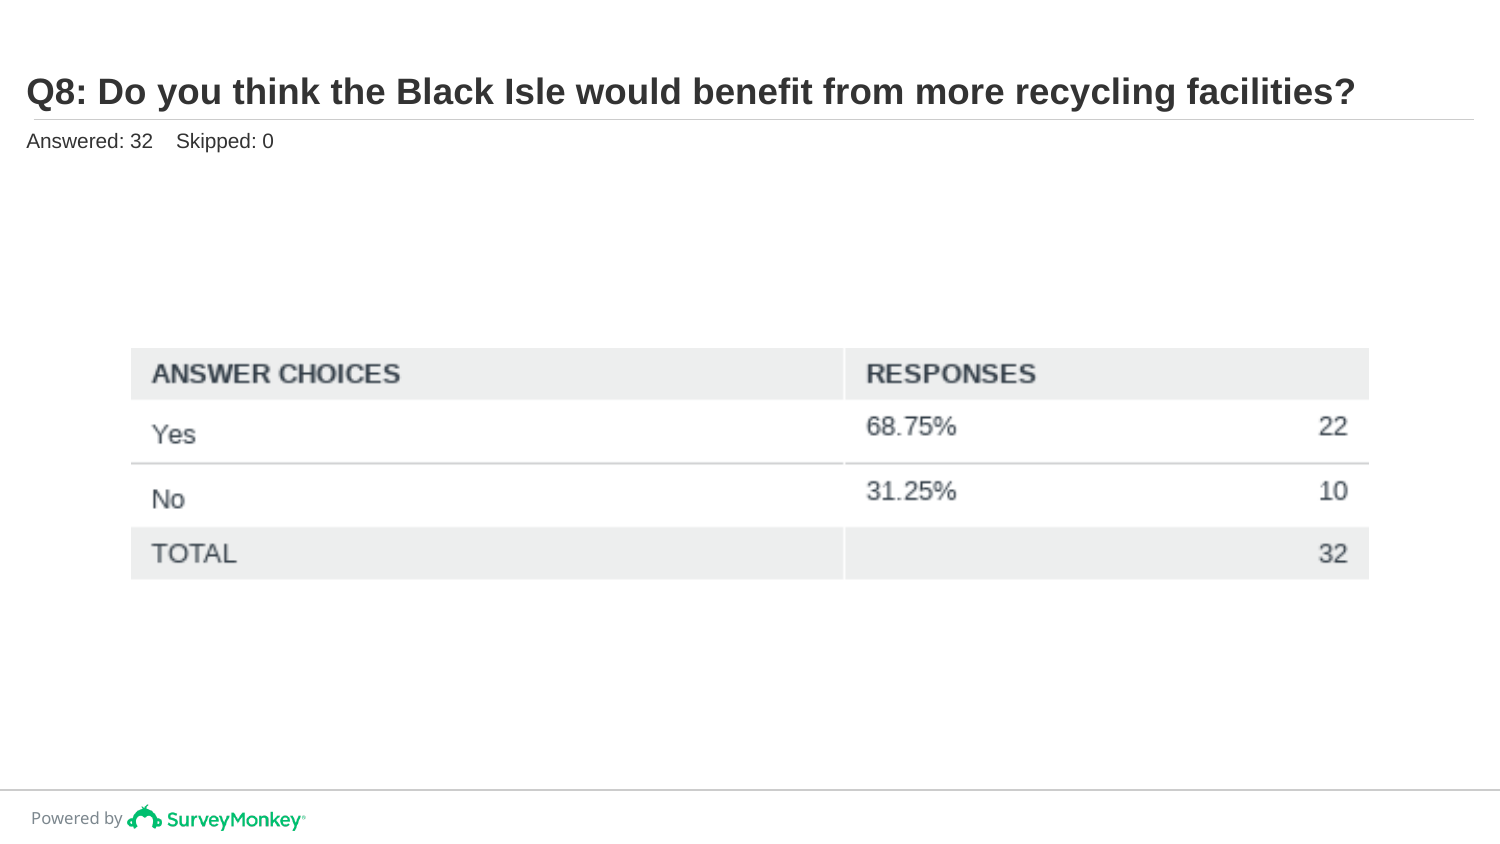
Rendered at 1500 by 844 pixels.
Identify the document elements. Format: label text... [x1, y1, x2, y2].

list Answered: 32 Skipped: 0 [18, 120, 895, 163]
title Q8: Do you think the Black Isle would benefit from more recycling facilities? [18, 54, 1370, 120]
picture [131, 347, 1369, 582]
picture [116, 793, 316, 842]
